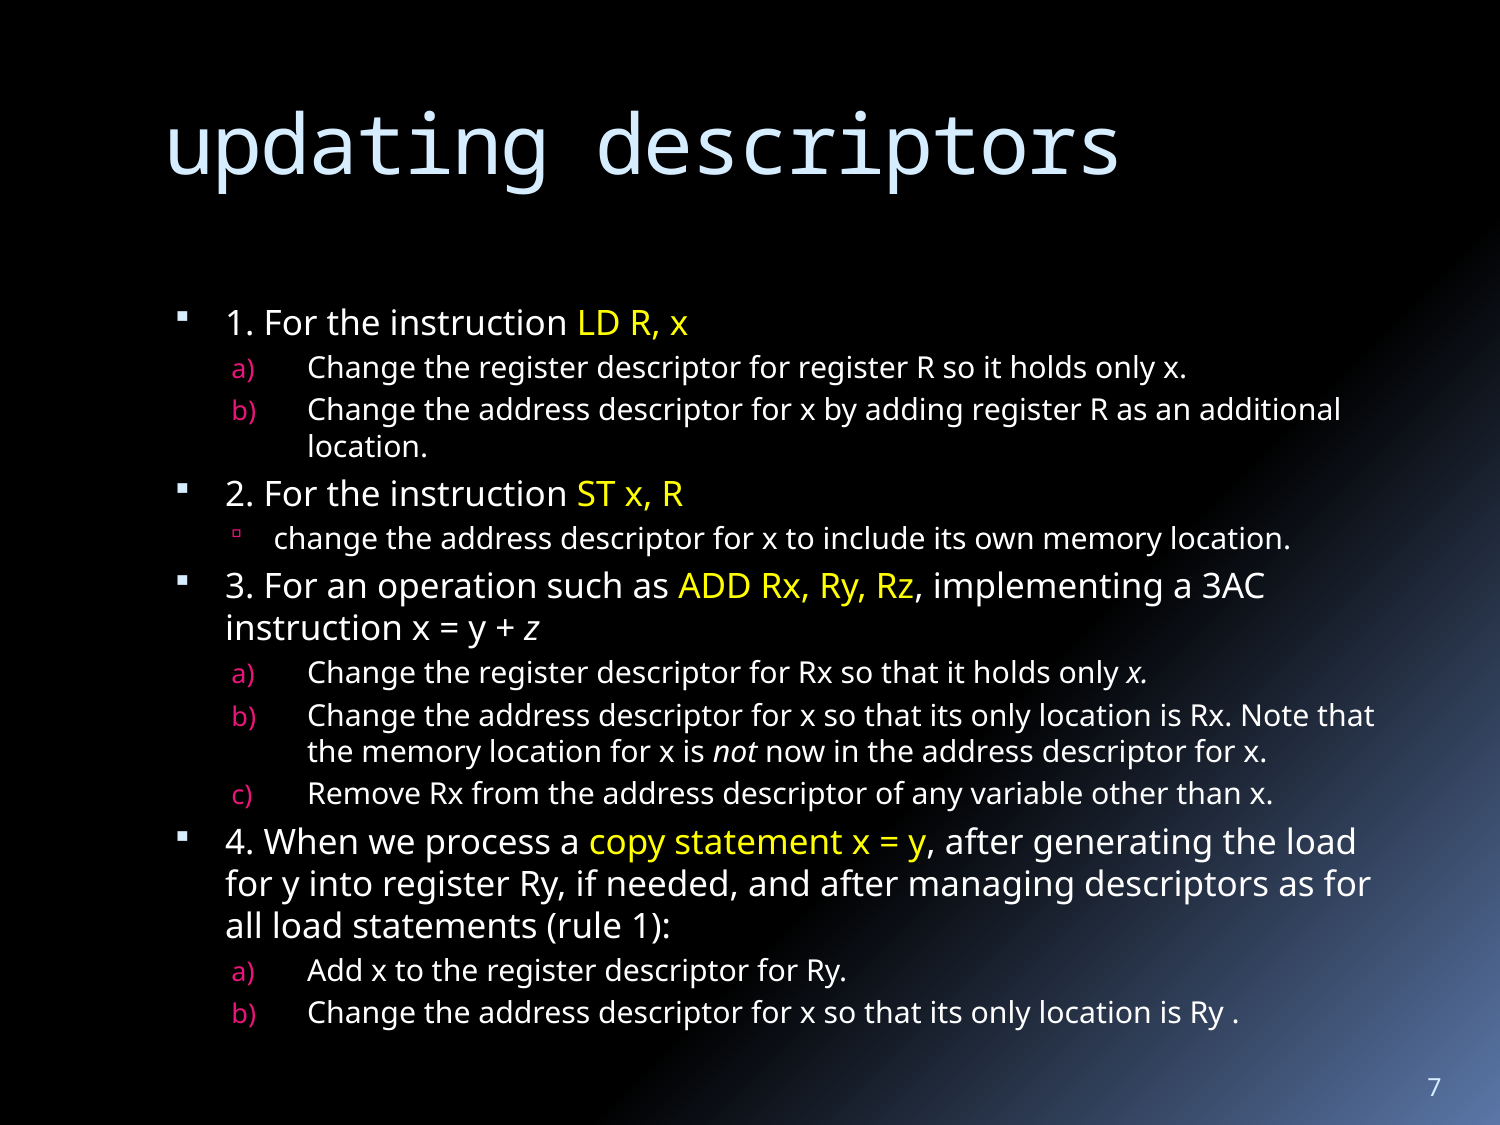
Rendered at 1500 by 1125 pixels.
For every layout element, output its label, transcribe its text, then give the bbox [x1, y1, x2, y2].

list 1. For the instruction LD R, x Change the register descriptor for register R so it holds only x. Change the address descriptor for x by adding register R as an additional location. 2. For the instruction ST x, R change the address descriptor for x to include its own memory location. 3. For an operation such as ADD Rx, Ry, Rz, implementing a 3AC instruction x = y + z Change the register descriptor for Rx so that it holds only x. Change the address descriptor for x so that its only location is Rx. Note that the memory location for x is not now in the address descriptor for x. Remove Rx from the address descriptor of any variable other than x. 4. When we process a copy statement x = y, after generating the load for y into register Ry, if needed, and after managing descriptors as for all load statements (rule 1): Add x to the register descriptor for Ry. Change the address descriptor for x so that its only location is Ry . [150, 292, 1425, 1043]
title updating descriptors [150, 83, 1425, 234]
slide_number 7 [1412, 1052, 1488, 1113]
